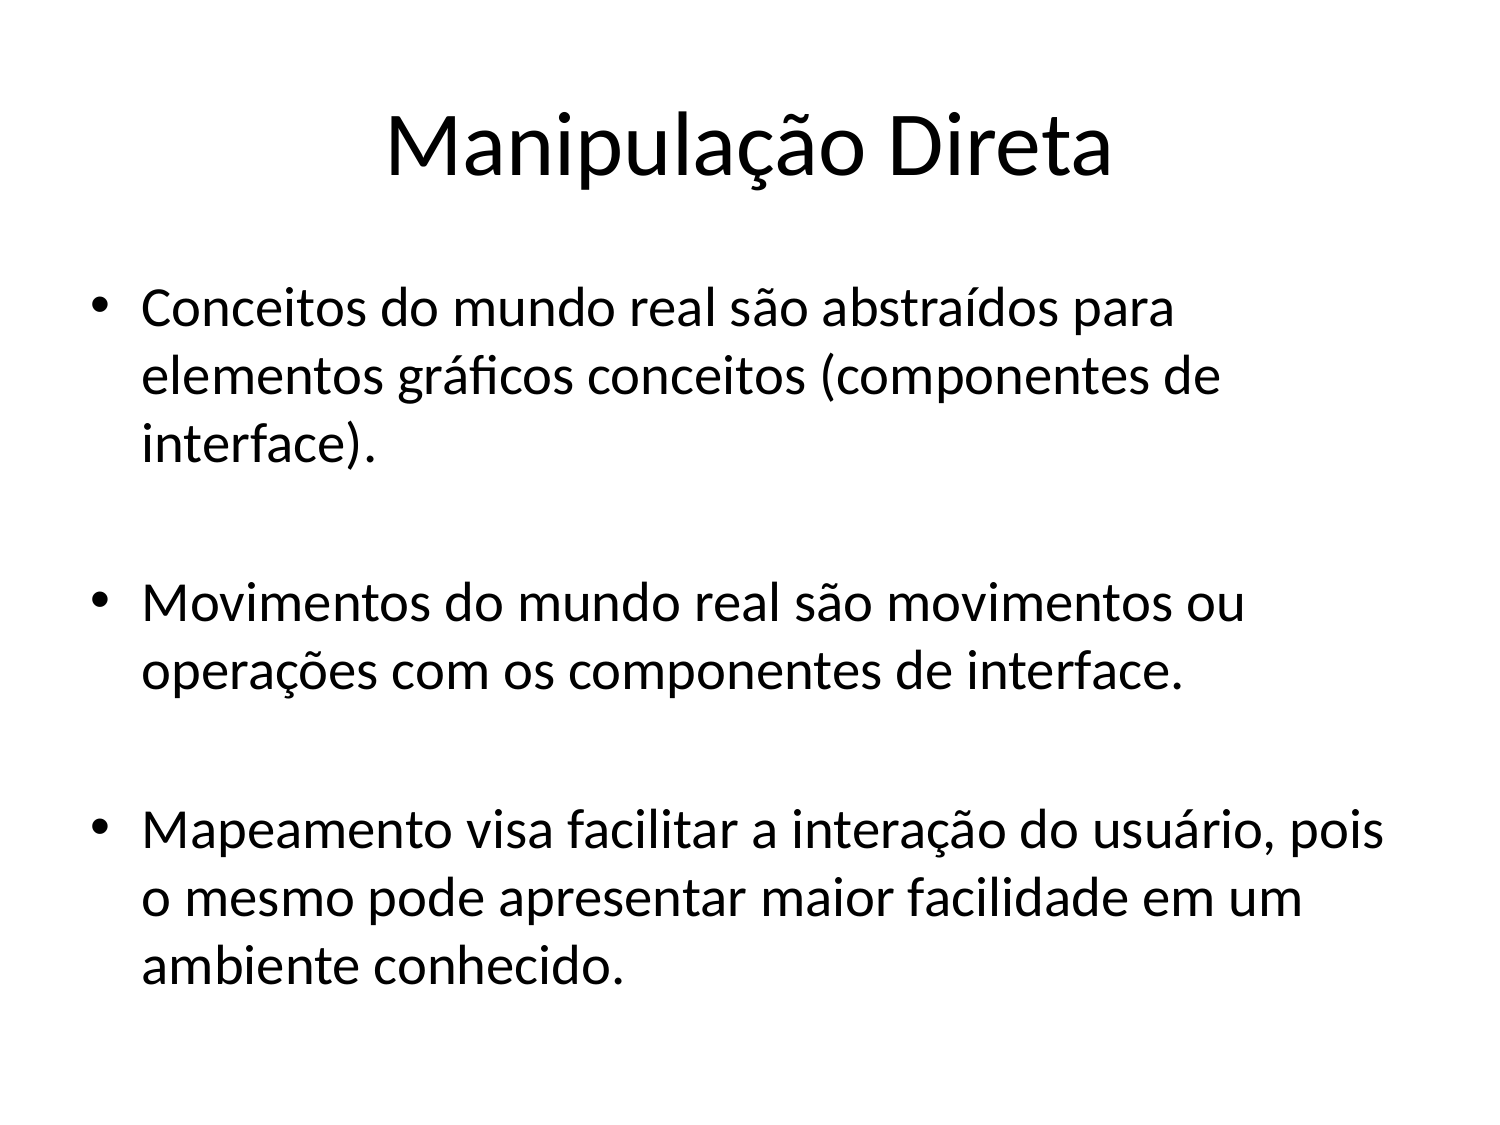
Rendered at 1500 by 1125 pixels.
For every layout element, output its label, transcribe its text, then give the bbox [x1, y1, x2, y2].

list Conceitos do mundo real são abstraídos para elementos gráficos conceitos (componentes de interface). Movimentos do mundo real são movimentos ou operações com os componentes de interface. Mapeamento visa facilitar a interação do usuário, pois o mesmo pode apresentar maior facilidade em um ambiente conhecido. [75, 262, 1425, 1005]
title Manipulação Direta [75, 45, 1425, 233]
